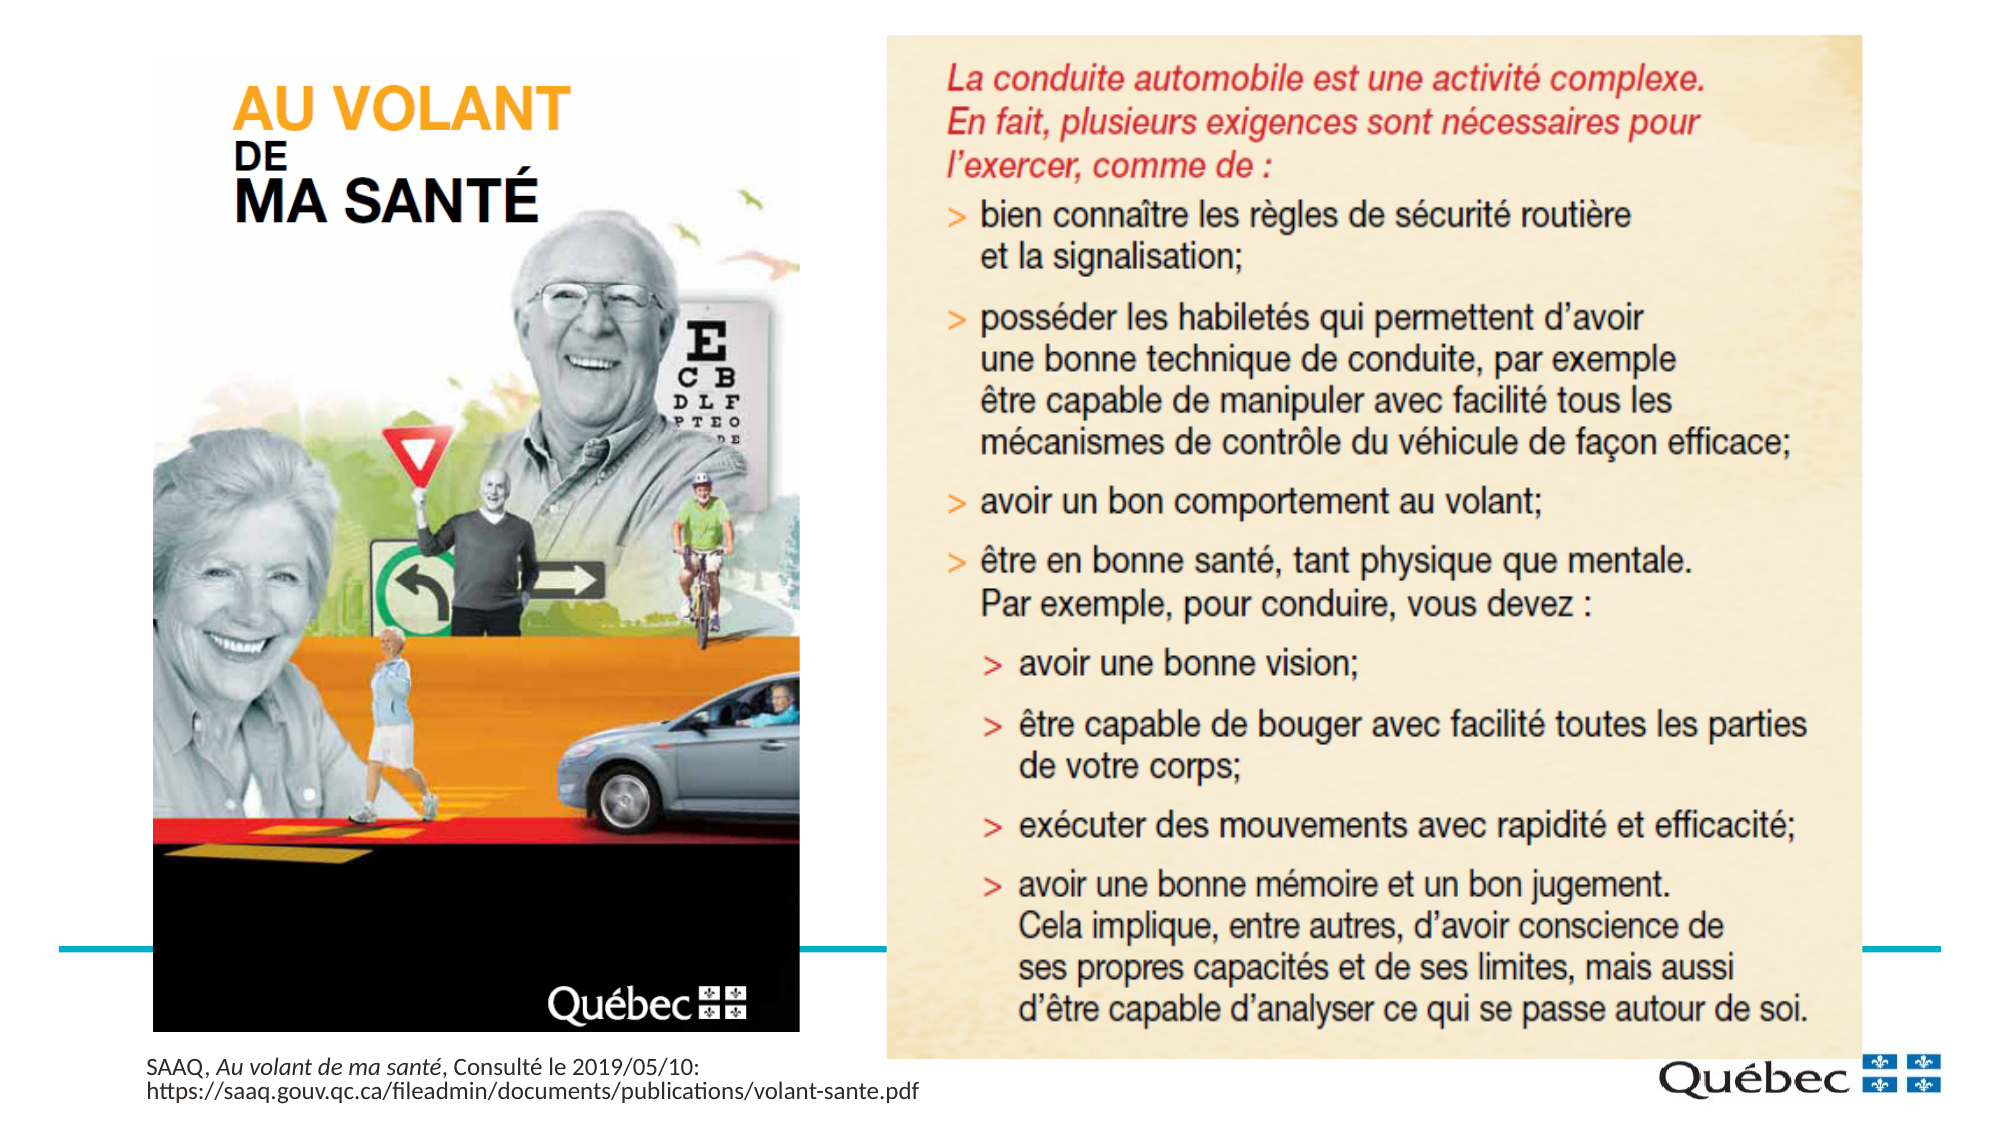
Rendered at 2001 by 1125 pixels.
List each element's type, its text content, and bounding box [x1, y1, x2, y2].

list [152, 62, 800, 1032]
picture [886, 34, 1975, 1117]
text_box SAAQ, Au volant de ma santé, Consulté le 2019/05/10: https://saaq.gouv.qc.ca/fileadmin/documents/publications/volant-sante.pdf [131, 1048, 1132, 1112]
